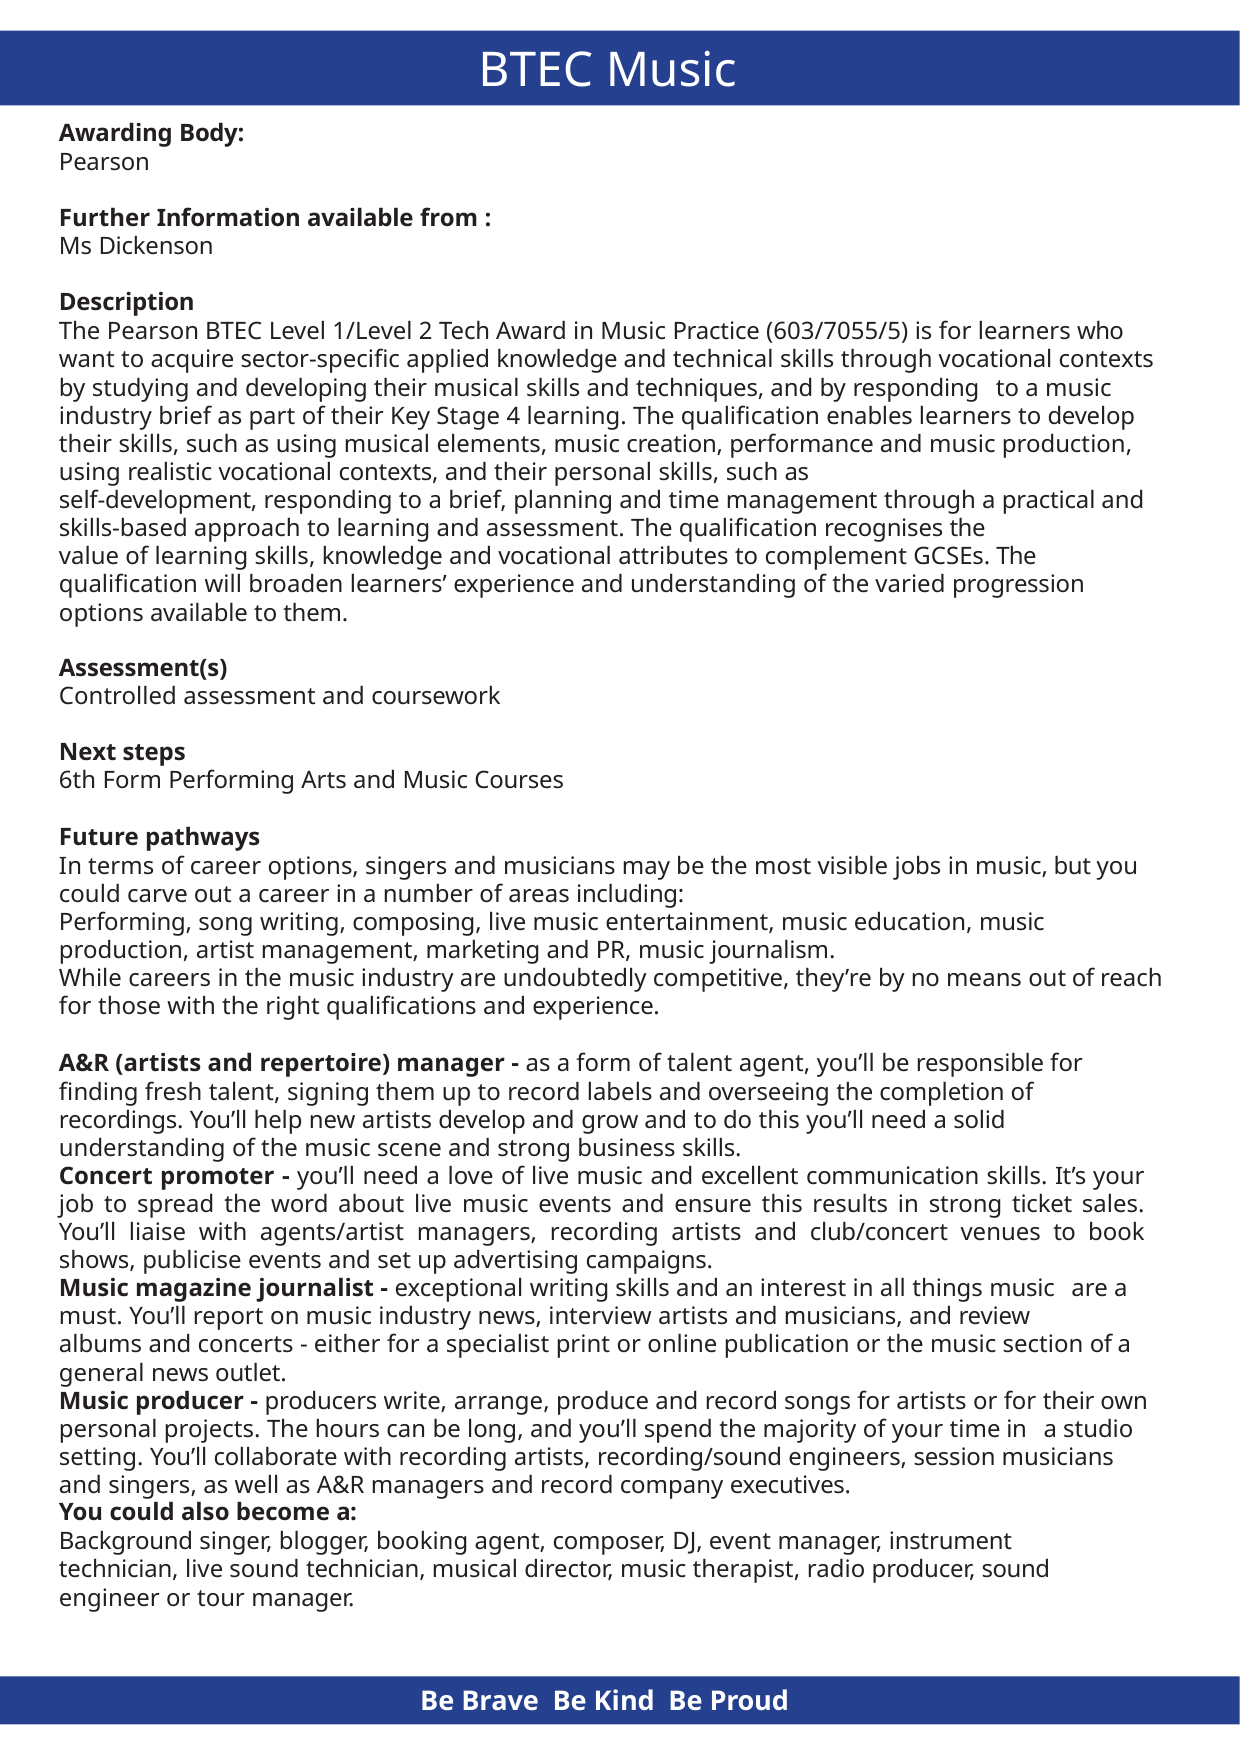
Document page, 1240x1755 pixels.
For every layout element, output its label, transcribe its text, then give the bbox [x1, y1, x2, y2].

text_box Awarding Body: Pearson Further Information available from : Ms Dickenson Description The Pearson BTEC Level 1/Level 2 Tech Award in Music Practice (603/7055/5) is for learners who want to acquire sector-specific applied knowledge and technical skills through vocational contexts by studying and developing their musical skills and techniques, and by responding to a music industry brief as part of their Key Stage 4 learning. The qualification enables learners to develop their skills, such as using musical elements, music creation, performance and music production, using realistic vocational contexts, and their personal skills, such as self-development, responding to a brief, planning and time management through a practical and skills-based approach to learning and assessment. The qualification recognises the value of learning skills, knowledge and vocational attributes to complement GCSEs. The qualification will broaden learners’ experience and understanding of the varied progression options available to them. Assessment(s) Controlled assessment and coursework Next steps 6th Form Performing Arts and Music Courses Future pathways In terms of career options, singers and musicians may be the most visible jobs in music, but you could carve out a career in a number of areas including: Performing, song writing, composing, live music entertainment, music education, music production, artist management, marketing and PR, music journalism. While careers in the music industry are undoubtedly competitive, they’re by no means out of reach for those with the right qualifications and experience. A&R (artists and repertoire) manager - as a form of talent agent, you’ll be responsible for finding fresh talent, signing them up to record labels and overseeing the completion of recordings. You’ll help new artists develop and grow and to do this you’ll need a solid understanding of the music scene and strong business skills. Concert promoter - you’ll need a love of live music and excellent communication skills. It’s your job to spread the word about live music events and ensure this results in strong ticket sales. You’ll liaise with agents/artist managers, recording artists and club/concert venues to book shows, publicise events and set up advertising campaigns. Music magazine journalist - exceptional writing skills and an interest in all things music are a must. You’ll report on music industry news, interview artists and musicians, and review albums and concerts - either for a specialist print or online publication or the music section of a general news outlet. Music producer - producers write, arrange, produce and record songs for artists or for their own personal projects. The hours can be long, and you’ll spend the majority of your time in a studio setting. You’ll collaborate with recording artists, recording/sound engineers, session musicians and singers, as well as A&R managers and record company executives. You could also become a: Background singer, blogger, booking agent, composer, DJ, event manager, instrument technician, live sound technician, musical director, music therapist, radio producer, sound engineer or tour manager. [56, 115, 1186, 1611]
title BTEC Music [114, 36, 1109, 115]
footer Be Brave Be Kind Be Proud [417, 1661, 823, 1755]
